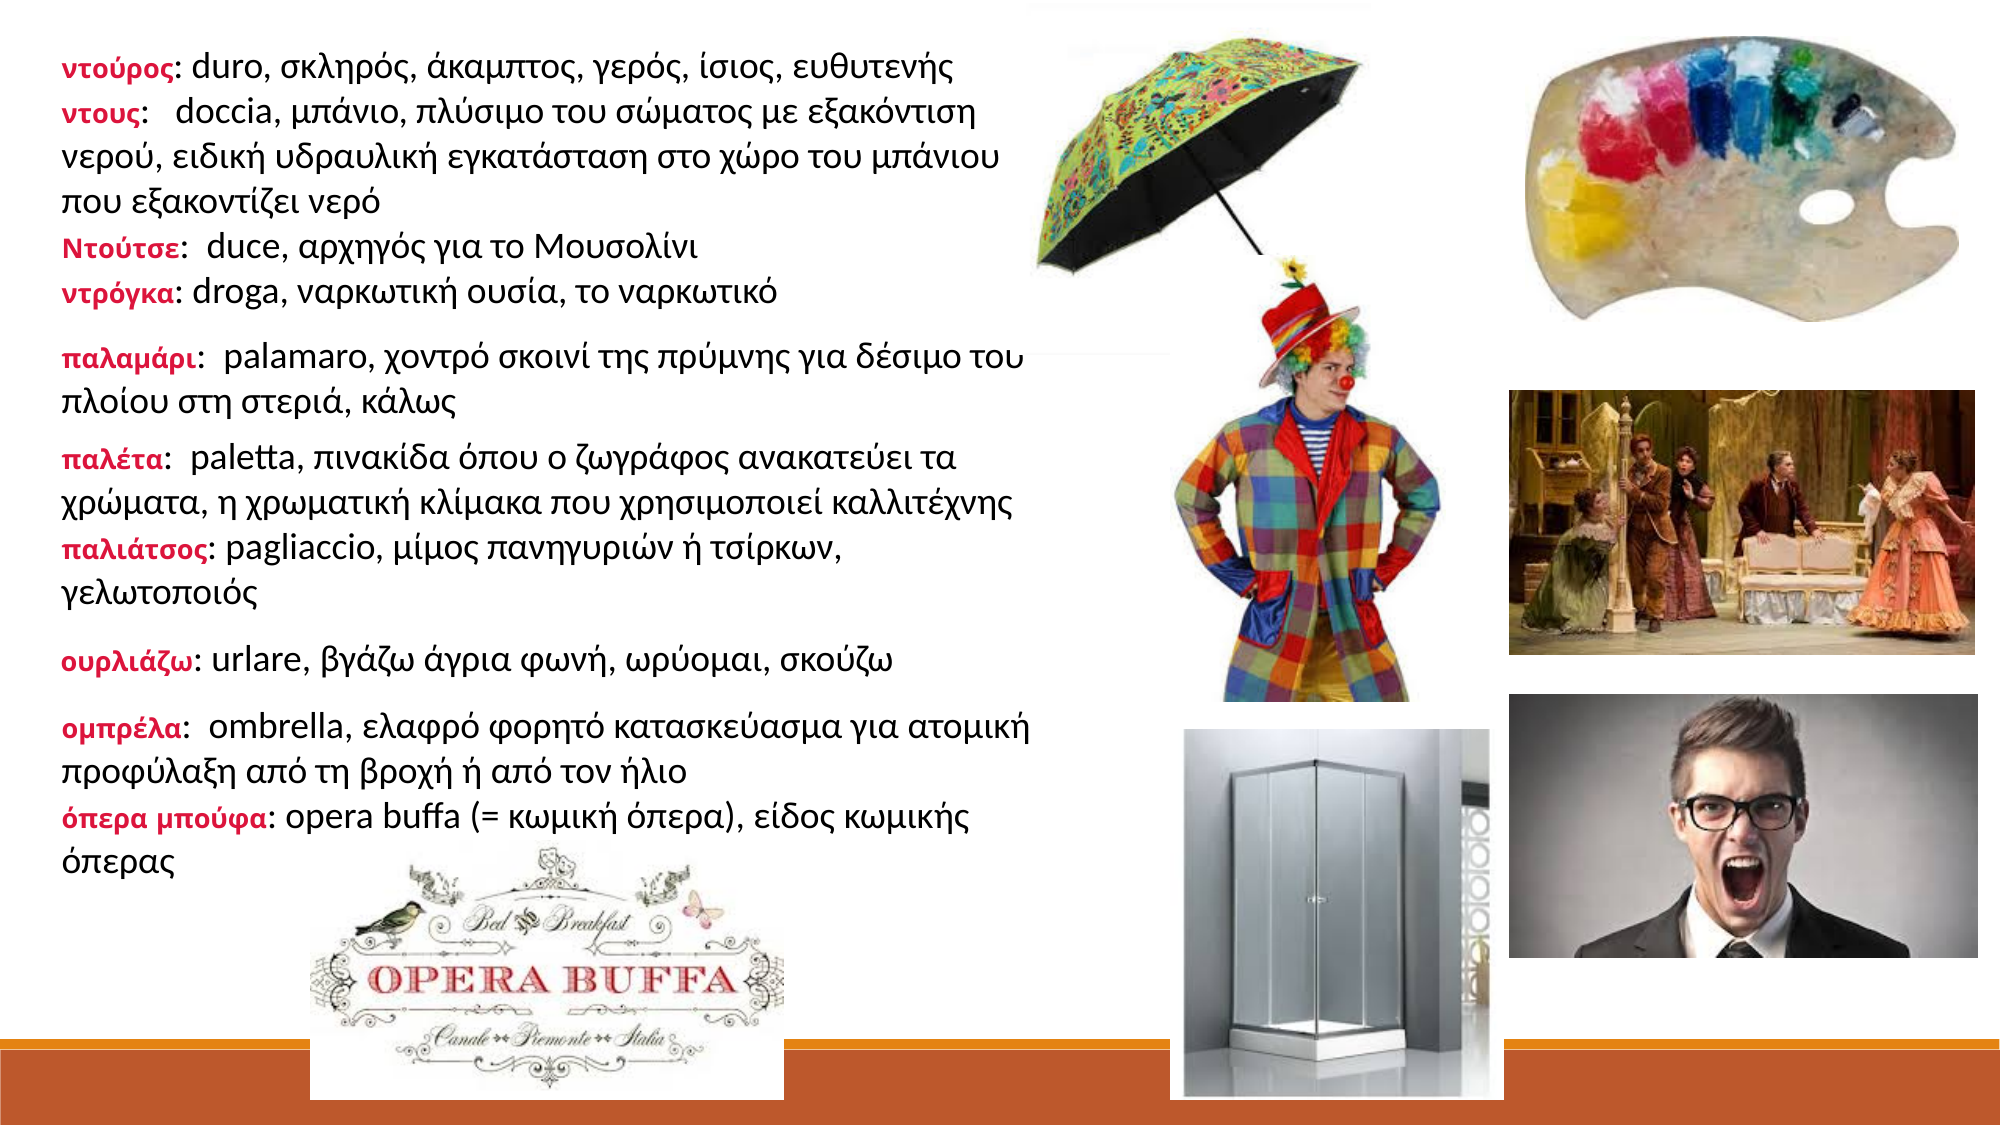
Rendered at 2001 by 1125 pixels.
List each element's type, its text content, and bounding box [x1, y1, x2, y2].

picture [1508, 390, 1976, 656]
text_box ουρλιάζω: urlare, βγάζω άγρια φωνή, ωρύομαι, σκούζω [45, 627, 909, 687]
text_box παλαμάρι: palamaro, χοντρό σκοινί της πρύμνης για δέσιμο του πλοίου στη στεριά, κάλως [46, 324, 1047, 424]
text_box παλέτα: paletta, πινακίδα όπου ο ζωγράφος ανακατεύει τα χρώματα, η χρωματική κλίμακα που χρησιμοποιεί καλλιτέχνης παλιάτσος: pagliaccio, μίμος πανηγυριών ή τσίρκων, γελωτοποιός [46, 424, 1047, 620]
picture [1169, 729, 1504, 1101]
picture [1508, 694, 1979, 958]
text_box ομπρέλα: ombrella, ελαφρό φορητό κατασκεύασμα για ατομική προφύλαξη από τη βροχή ή από τον ήλιο όπερα μπούφα: opera buffa (= κωμική όπερα), είδος κωμικής όπερας [46, 693, 1047, 889]
picture [1018, 2, 1447, 703]
picture [1525, 36, 1959, 322]
picture [309, 839, 785, 1101]
text_box ντούρος: duro, σκληρός, άκαμπτος, γερός, ίσιος, ευθυτενής ντους: doccia, μπάνιο, πλύσιμο του σώματος με εξακόντιση νερού, ειδική υδραυλική εγκατάσταση στο χώρο του μπάνιου που εξακοντίζει νερό Ντούτσε: duce, αρχηγός για το Μουσολίνι ντρόγκα: droga, ναρκωτική ουσία, το ναρκωτικό [46, 33, 1015, 319]
